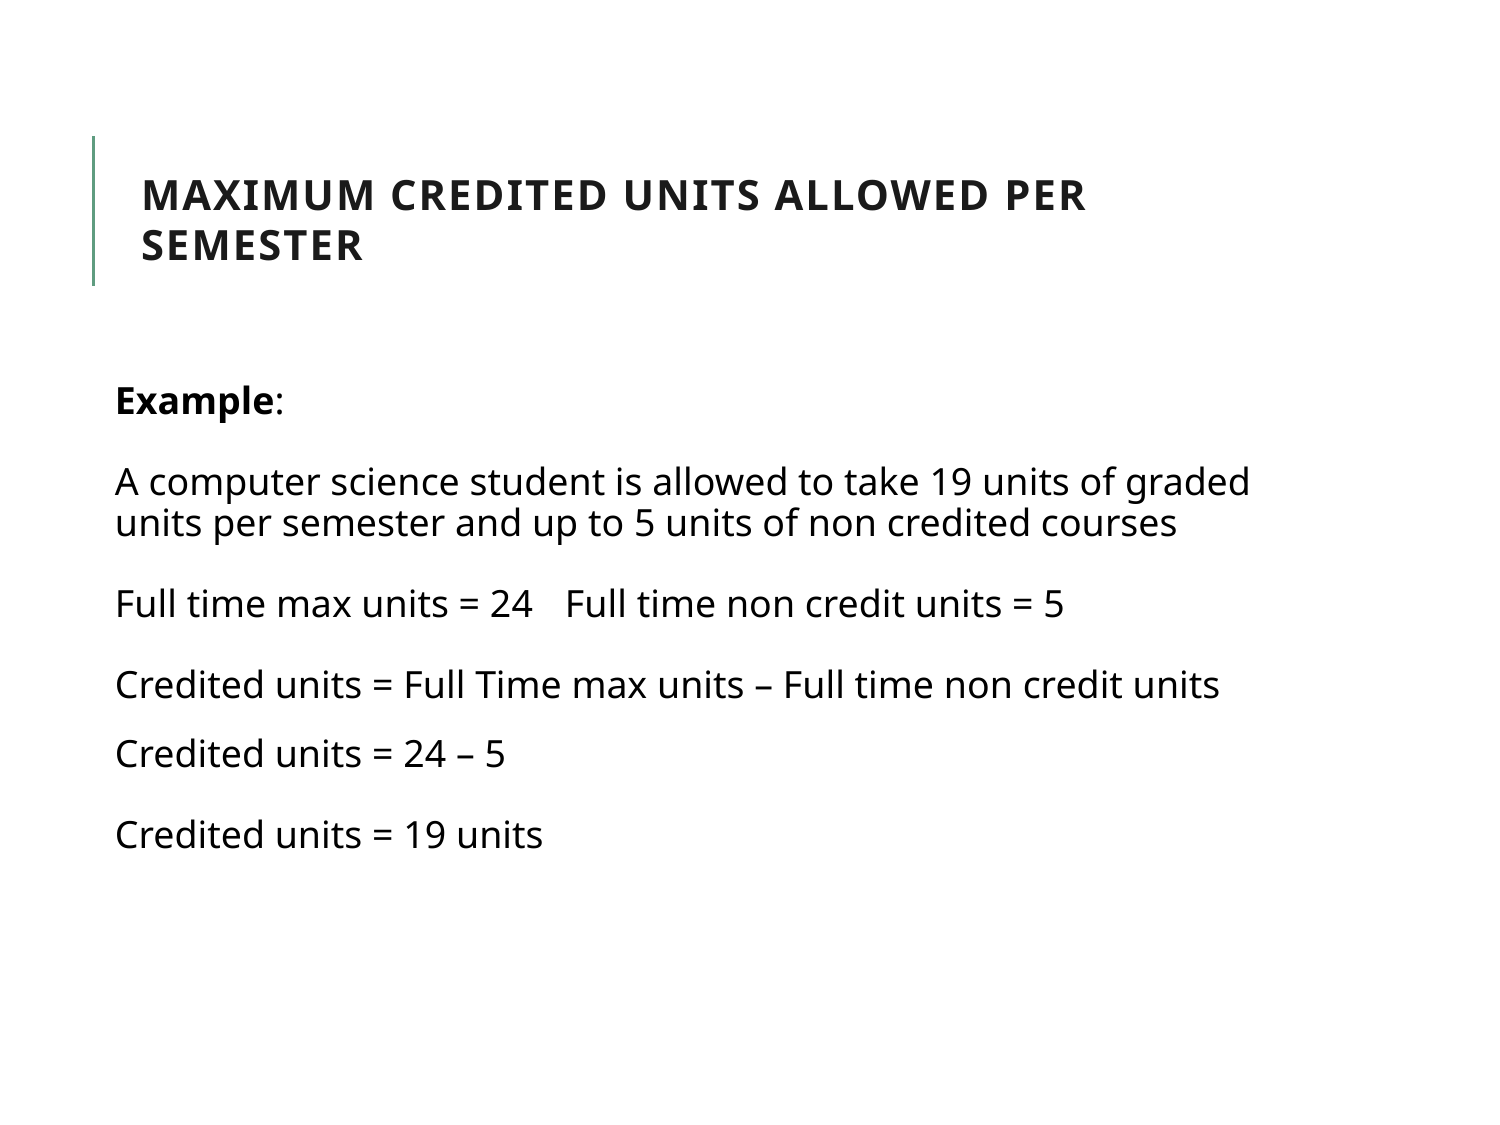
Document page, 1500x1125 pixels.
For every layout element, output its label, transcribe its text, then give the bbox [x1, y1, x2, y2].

list Example: A computer science student is allowed to take 19 units of graded units per semester and up to 5 units of non credited courses Full time max units = 24 Full time non credit units = 5 Credited units = Full Time max units – Full time non credit units Credited units = 24 – 5 Credited units = 19 units [107, 375, 1322, 1035]
title Maximum Credited Units allowed per Semester [126, 96, 1322, 342]
